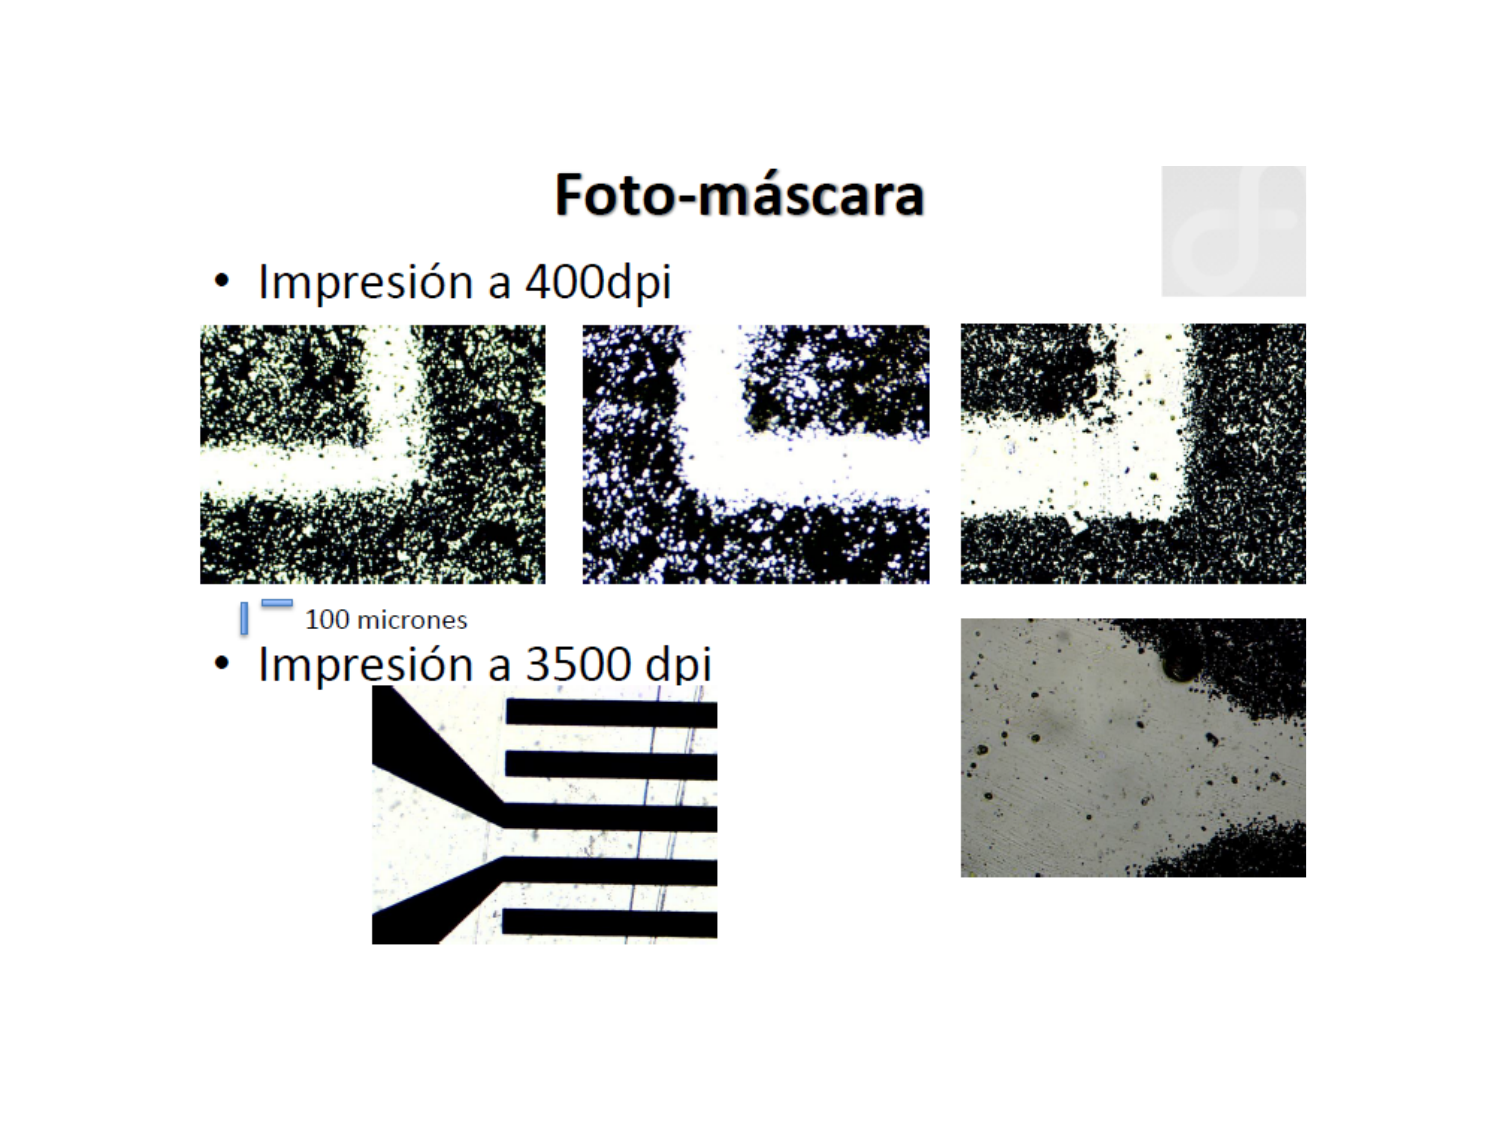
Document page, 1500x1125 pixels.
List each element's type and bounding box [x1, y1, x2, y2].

picture [193, 166, 1307, 959]
